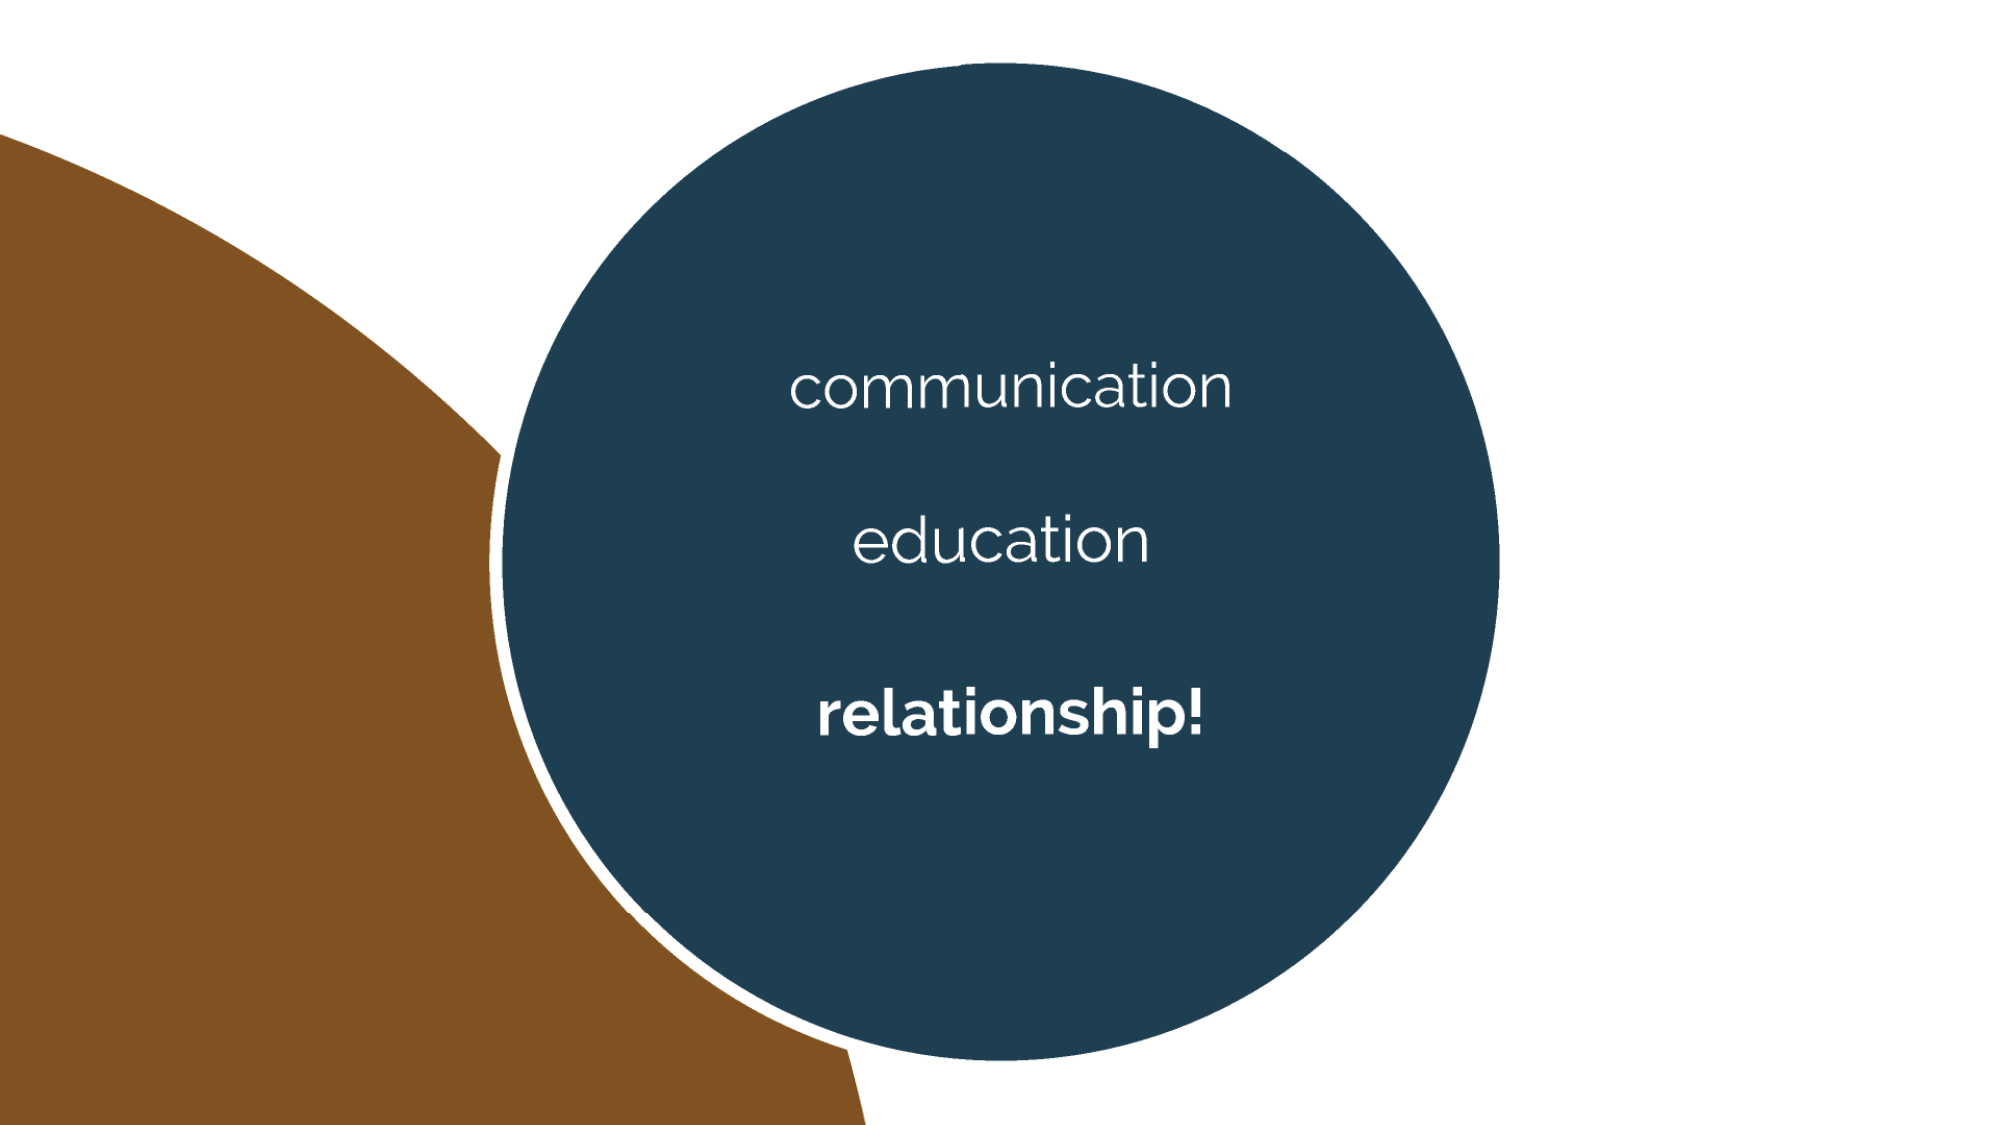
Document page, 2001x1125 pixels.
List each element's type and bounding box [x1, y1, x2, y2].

text_box [0, 0, 2000, 1125]
